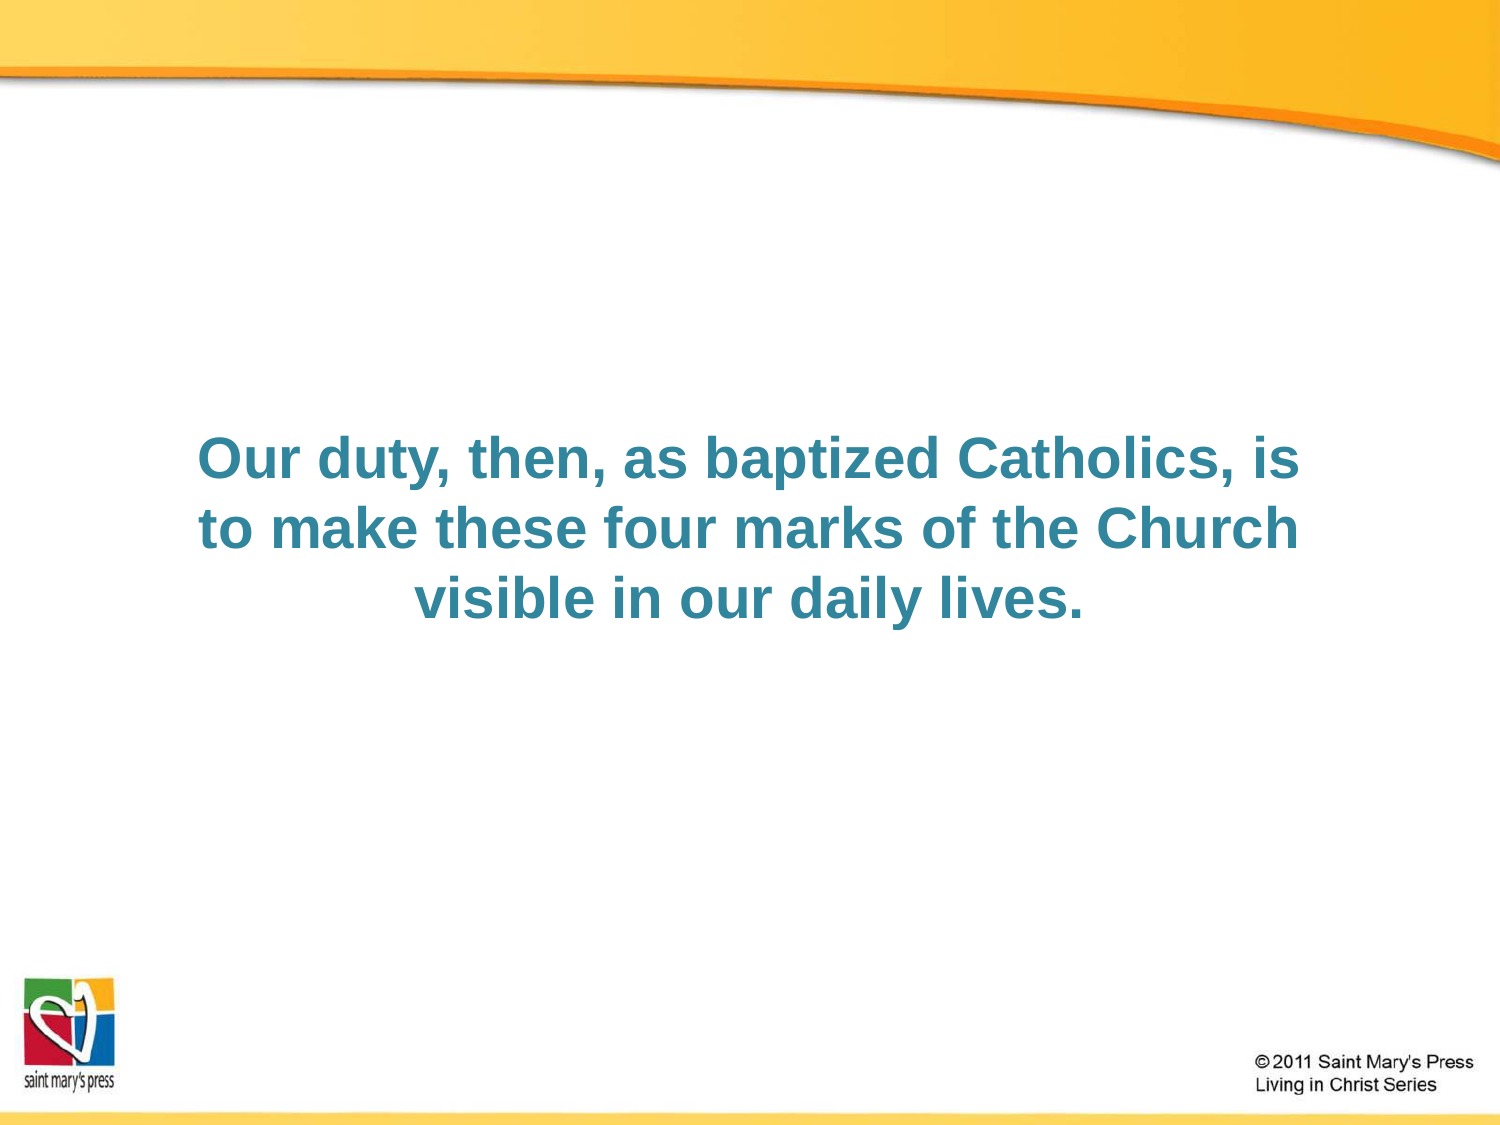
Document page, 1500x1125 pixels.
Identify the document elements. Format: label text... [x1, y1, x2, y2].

picture [0, 0, 1500, 1125]
list Our duty, then, as baptized Catholics, is to make these four marks of the Church visible in our daily lives. [150, 412, 1350, 663]
